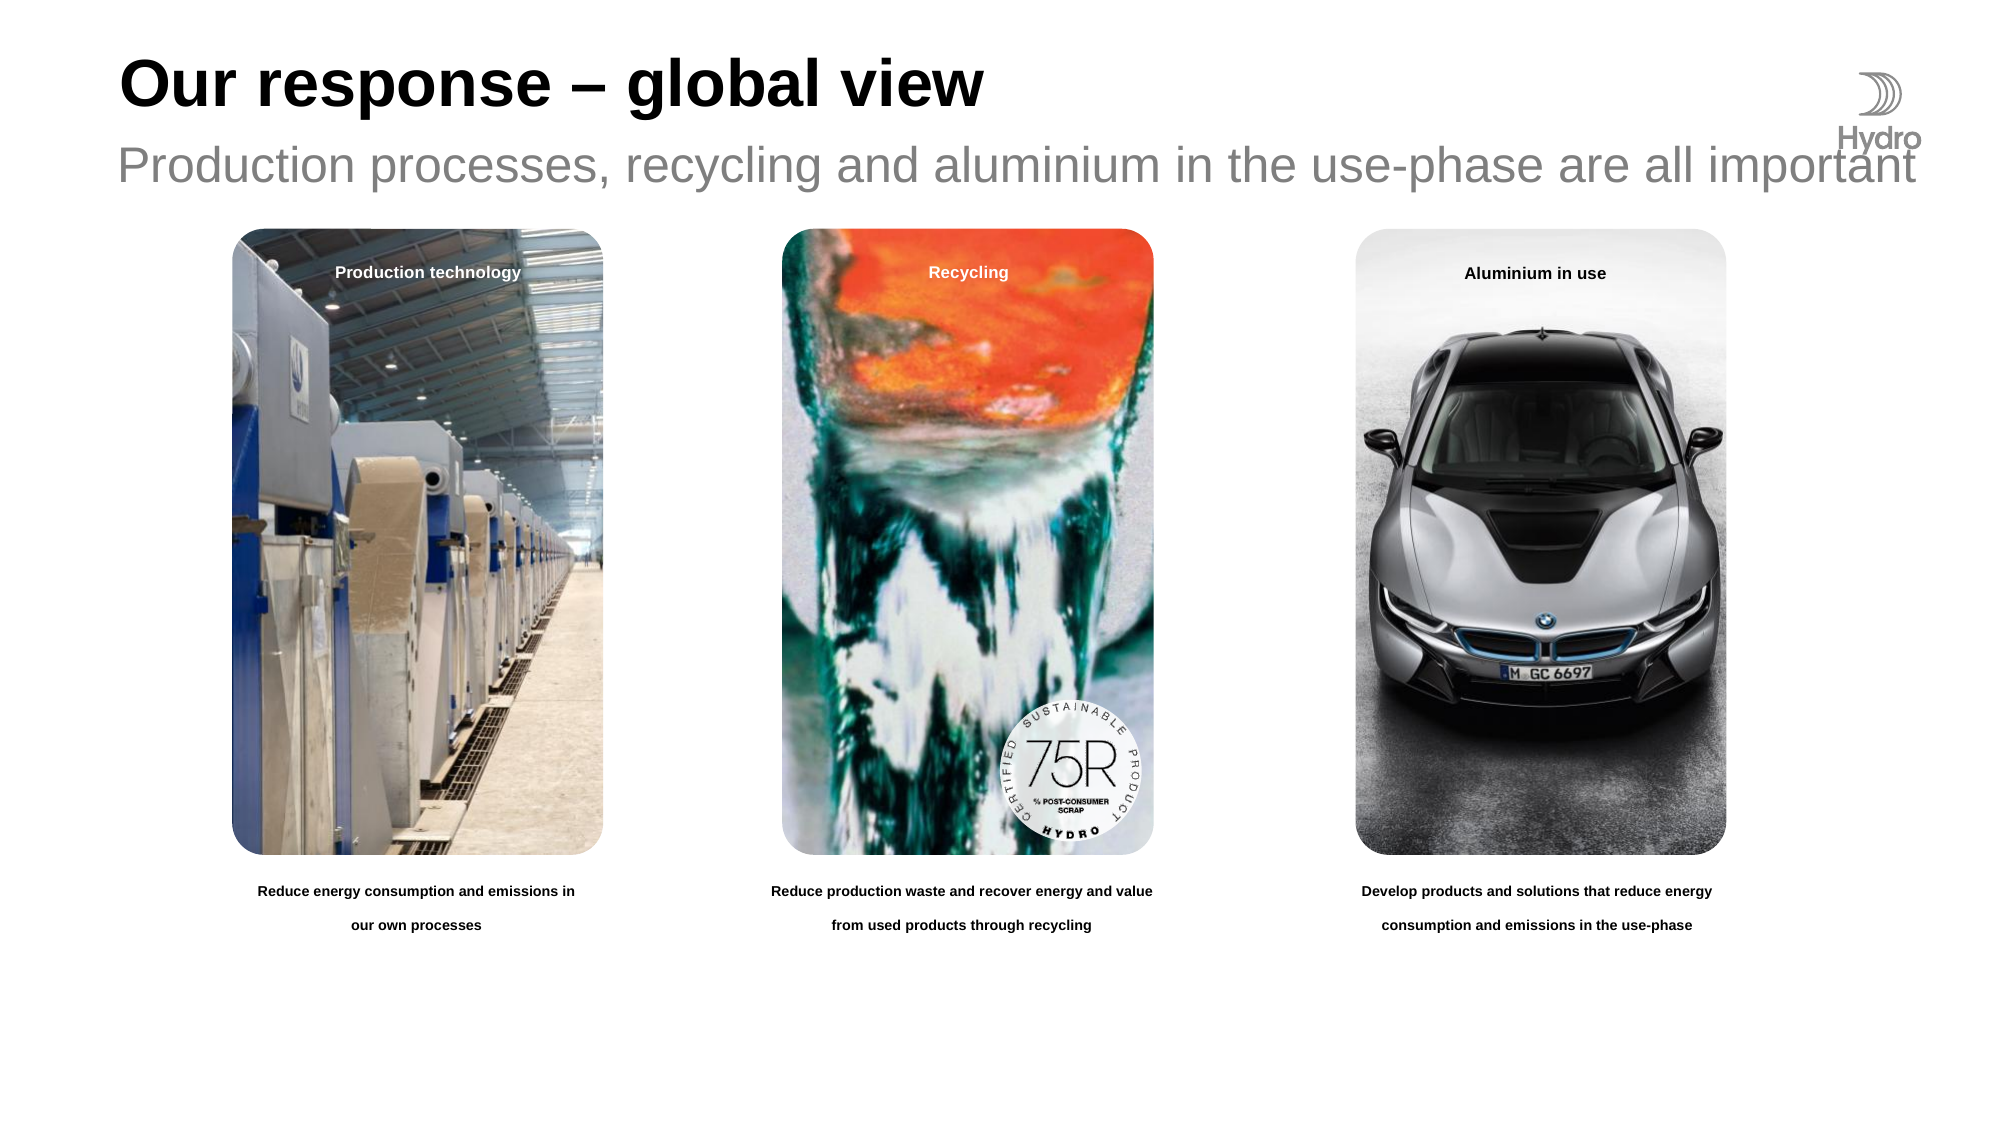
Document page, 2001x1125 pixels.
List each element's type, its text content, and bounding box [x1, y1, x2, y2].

text_box Reduce production waste and recover energy and value from used products through recycling [749, 857, 1175, 941]
text_box Reduce energy consumption and emissions in our own processes [230, 857, 604, 941]
text_box Develop products and solutions that reduce energy consumption and emissions in the use-phase [1324, 857, 1750, 941]
text_box Production processes, recycling and aluminium in the use-phase are all important [102, 125, 1938, 176]
text_box Our response – global view [119, 54, 1898, 125]
picture [1355, 228, 1727, 855]
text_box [999, 699, 1142, 842]
picture [232, 228, 604, 855]
picture [782, 228, 1154, 855]
